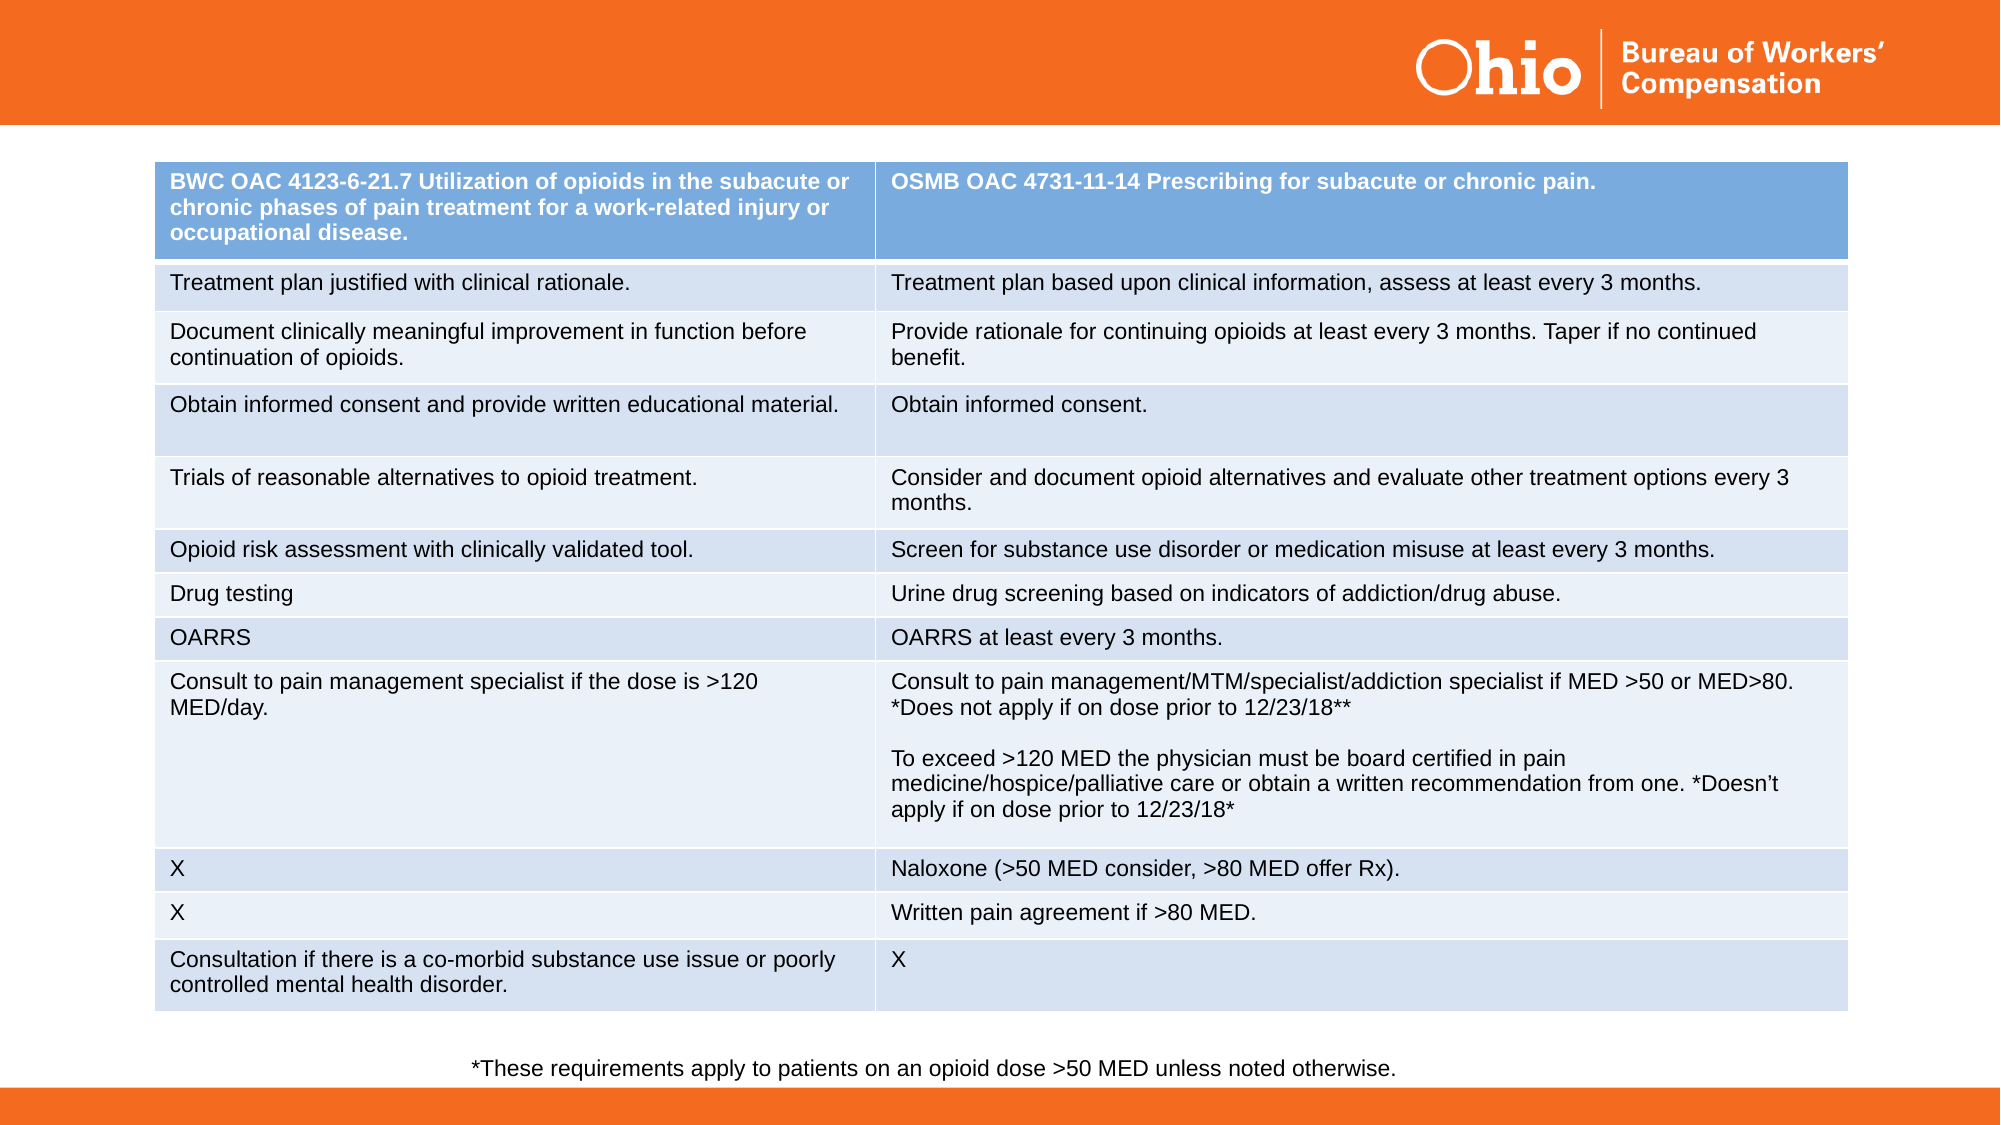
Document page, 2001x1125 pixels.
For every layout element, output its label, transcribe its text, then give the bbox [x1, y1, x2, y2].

table_cell Trials of reasonable alternatives to opioid treatment. [155, 457, 875, 528]
table_cell OARRS [155, 618, 875, 660]
picture [1416, 29, 1884, 109]
table_cell Opioid risk assessment with clinically validated tool. [155, 530, 875, 572]
table_cell Written pain agreement if >80 MED. [876, 893, 1848, 938]
table_cell X [155, 849, 875, 891]
table_cell X [876, 940, 1848, 1011]
table_cell Consultation if there is a co-morbid substance use issue or poorly controlled mental health disorder. [155, 940, 875, 1011]
table_cell Consult to pain management/MTM/specialist/addiction specialist if MED >50 or MED>80. *Does not apply if on dose prior to 12/23/18** To exceed >120 MED the physician must be board certified in pain medicine/hospice/palliative care or obtain a written recommendation from one. *Doesn’t apply if on dose prior to 12/23/18* [876, 662, 1848, 847]
table_cell OARRS at least every 3 months. [876, 618, 1848, 660]
table_cell Provide rationale for continuing opioids at least every 3 months. Taper if no continued benefit. [876, 312, 1848, 383]
table_header OSMB OAC 4731-11-14 Prescribing for subacute or chronic pain. [876, 162, 1848, 259]
table_cell Obtain informed consent and provide written educational material. [155, 385, 875, 456]
table_cell Screen for substance use disorder or medication misuse at least every 3 months. [876, 530, 1848, 572]
table_cell X [155, 893, 875, 938]
table_cell Naloxone (>50 MED consider, >80 MED offer Rx). [876, 849, 1848, 891]
table_cell Drug testing [155, 574, 875, 616]
table_cell Obtain informed consent. [876, 385, 1848, 456]
table_header BWC OAC 4123-6-21.7 Utilization of opioids in the subacute or chronic phases of pain treatment for a work-related injury or occupational disease. [155, 162, 875, 259]
table_cell Consider and document opioid alternatives and evaluate other treatment options every 3 months. [876, 457, 1848, 528]
table_cell Consult to pain management specialist if the dose is >120 MED/day. [155, 662, 875, 847]
table_cell Treatment plan based upon clinical information, assess at least every 3 months. [876, 265, 1848, 311]
table_cell Treatment plan justified with clinical rationale. [155, 265, 875, 311]
text_box *These requirements apply to patients on an opioid dose >50 MED unless noted otherwise. [456, 1045, 1546, 1088]
table_cell Document clinically meaningful improvement in function before continuation of opioids. [155, 312, 875, 383]
table_cell Urine drug screening based on indicators of addiction/drug abuse. [876, 574, 1848, 616]
